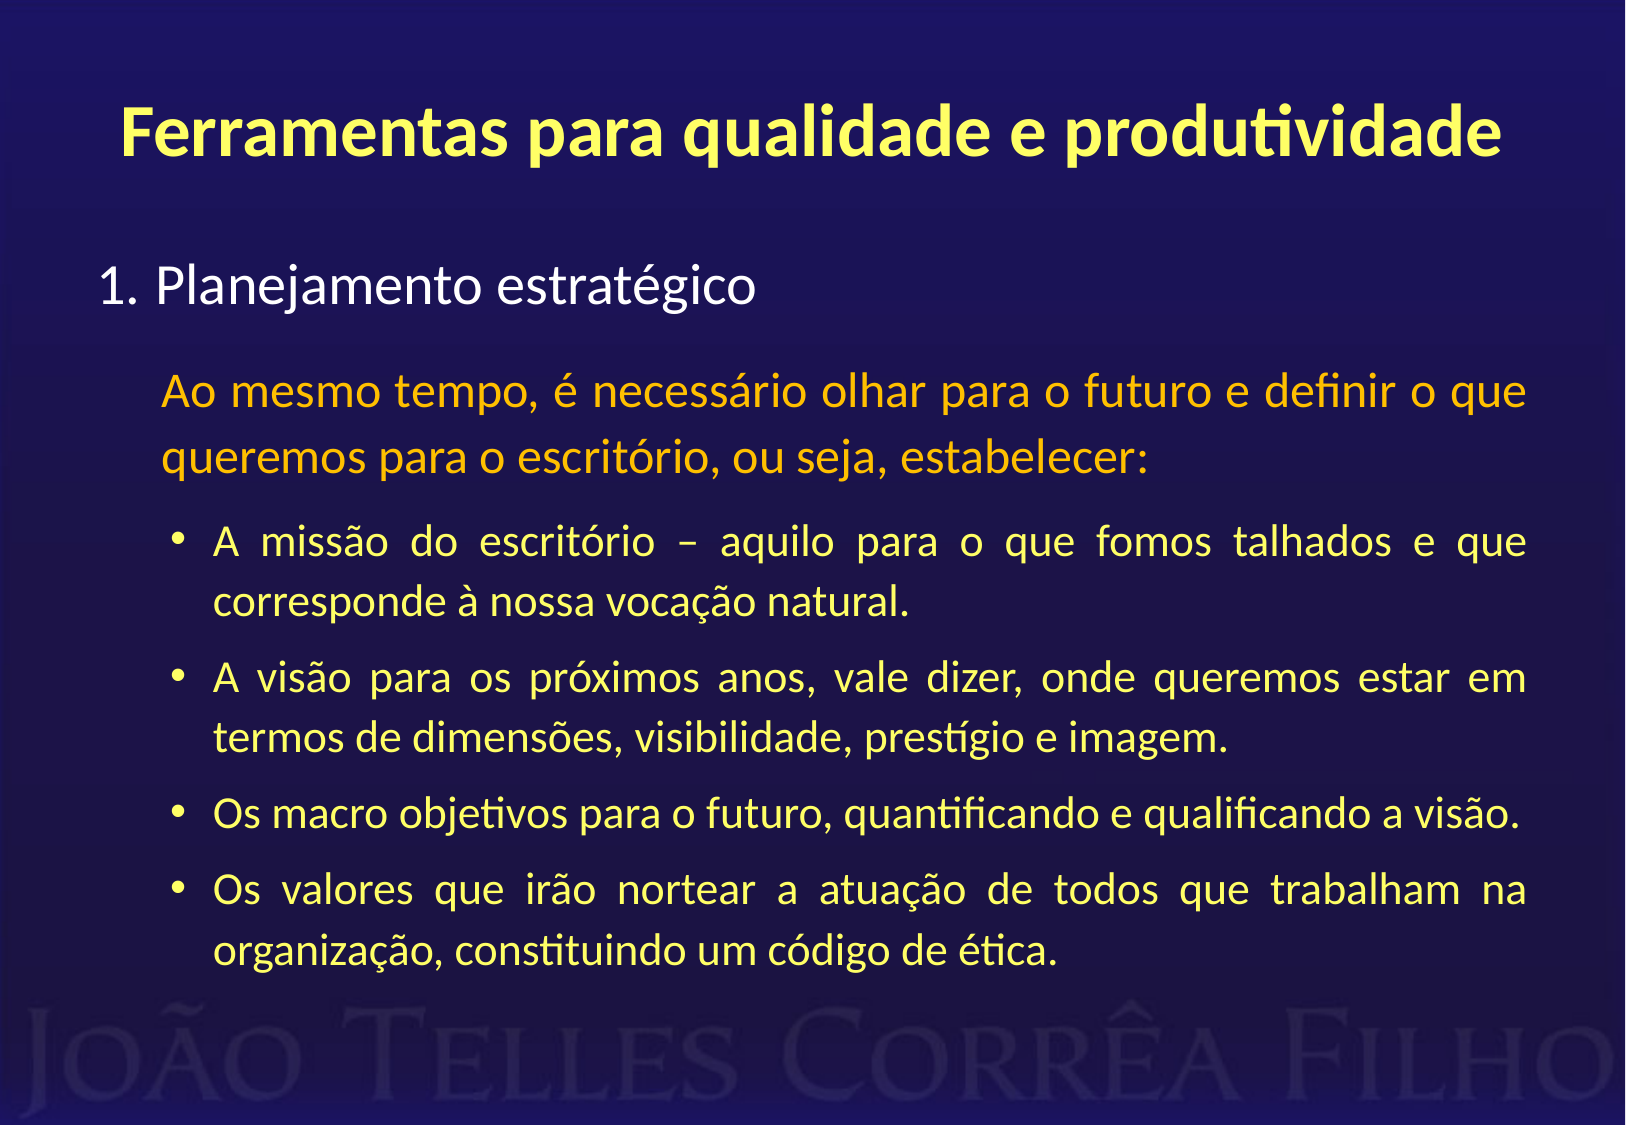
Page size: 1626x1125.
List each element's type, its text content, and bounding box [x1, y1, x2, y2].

picture [0, 0, 1626, 1125]
title Ferramentas para qualidade e produtividade [80, 44, 1544, 209]
list Planejamento estratégico Ao mesmo tempo, é necessário olhar para o futuro e definir o que queremos para o escritório, ou seja, estabelecer: A missão do escritório – aquilo para o que fomos talhados e que corresponde à nossa vocação natural. A visão para os próximos anos, vale dizer, onde queremos estar em termos de dimensões, visibilidade, prestígio e imagem. Os macro objetivos para o futuro, quantificando e qualificando a visão. Os valores que irão nortear a atuação de todos que trabalham na organização, constituindo um código de ética. [80, 231, 1544, 977]
